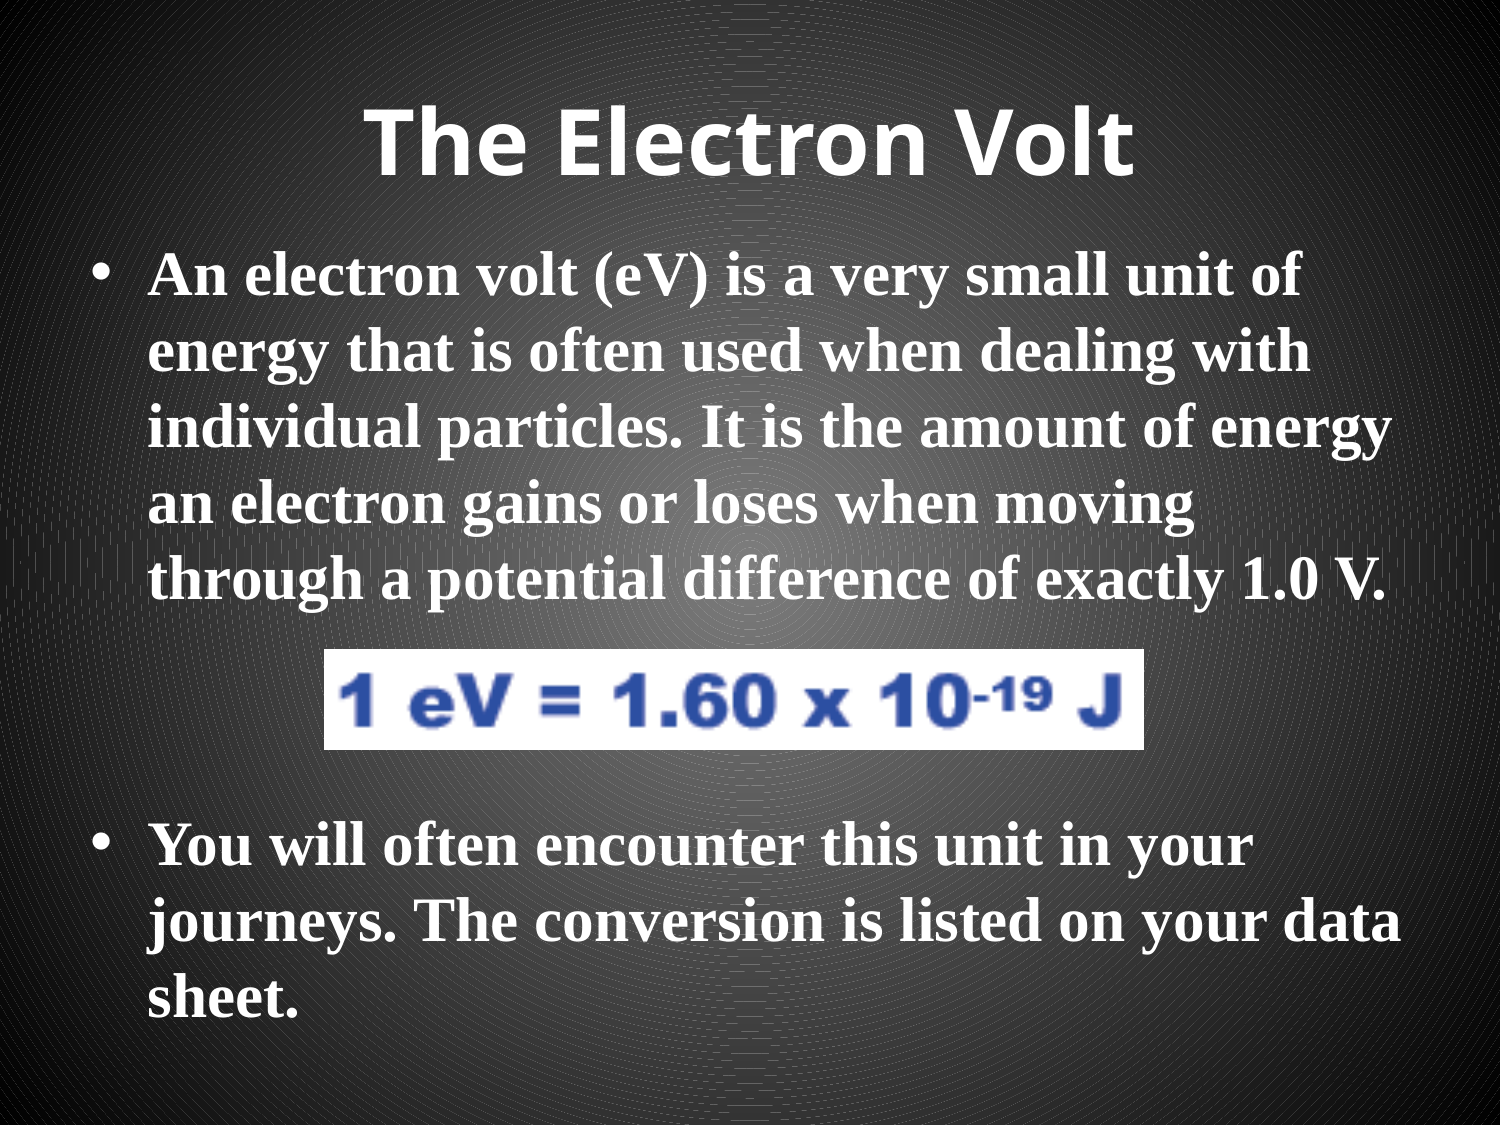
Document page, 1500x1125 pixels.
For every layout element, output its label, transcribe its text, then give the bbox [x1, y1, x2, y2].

title The Electron Volt [75, 45, 1425, 224]
picture [324, 649, 1144, 751]
list An electron volt (eV) is a very small unit of energy that is often used when dealing with individual particles. It is the amount of energy an electron gains or loses when moving through a potential difference of exactly 1.0 V. You will often encounter this unit in your journeys. The conversion is listed on your data sheet. [75, 224, 1425, 1063]
